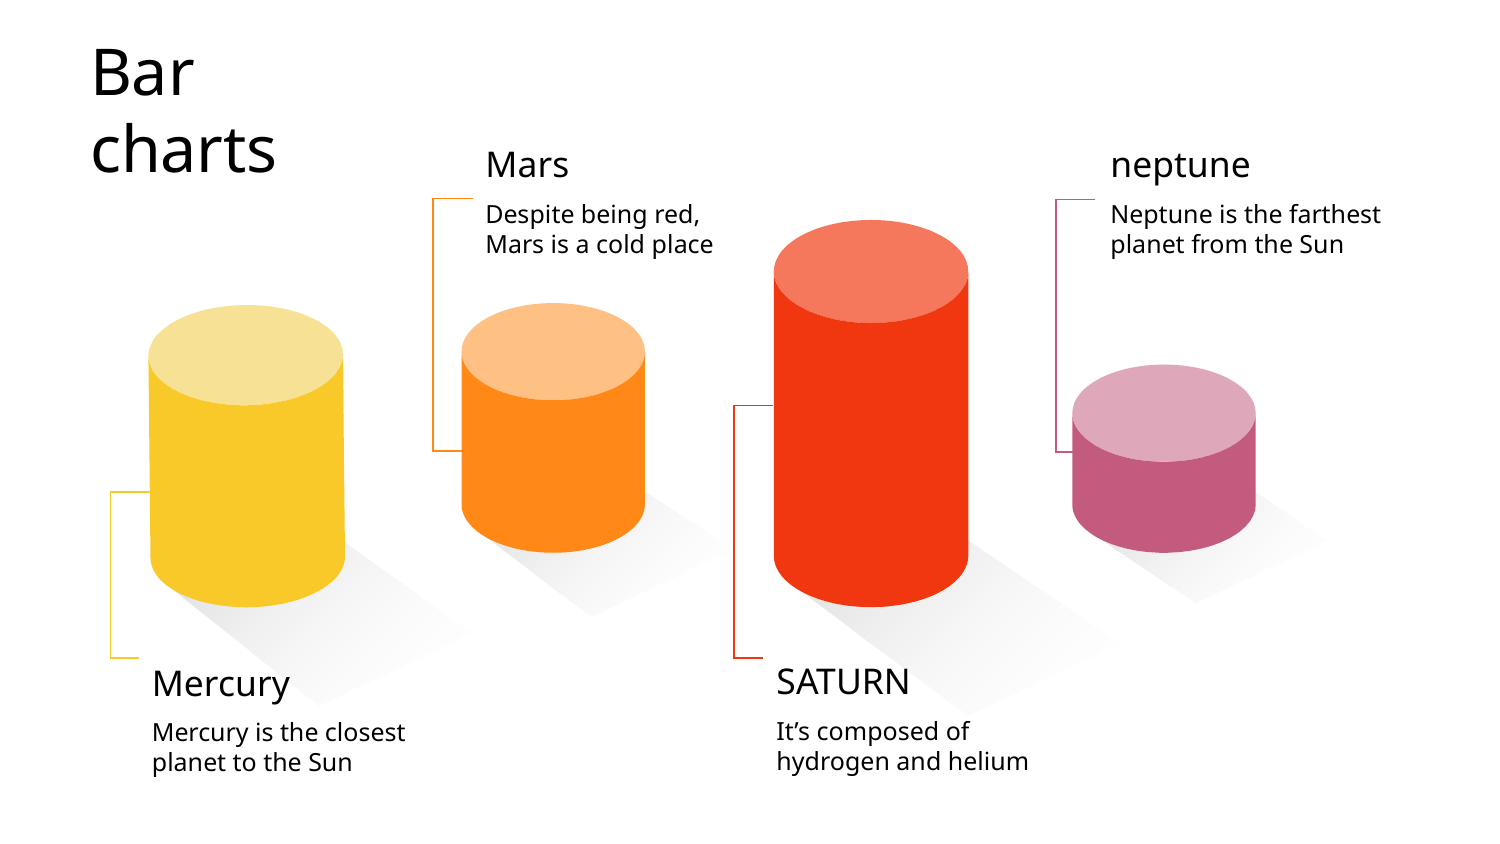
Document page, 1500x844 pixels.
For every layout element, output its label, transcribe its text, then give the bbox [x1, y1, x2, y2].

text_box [432, 140, 780, 618]
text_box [1125, 364, 1327, 603]
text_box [110, 354, 471, 777]
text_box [733, 219, 1121, 776]
title Bar charts [75, 68, 346, 148]
text_box [148, 305, 343, 352]
text_box neptune [1095, 141, 1405, 187]
text_box Neptune is the farthest planet from the Sun [1095, 198, 1405, 259]
